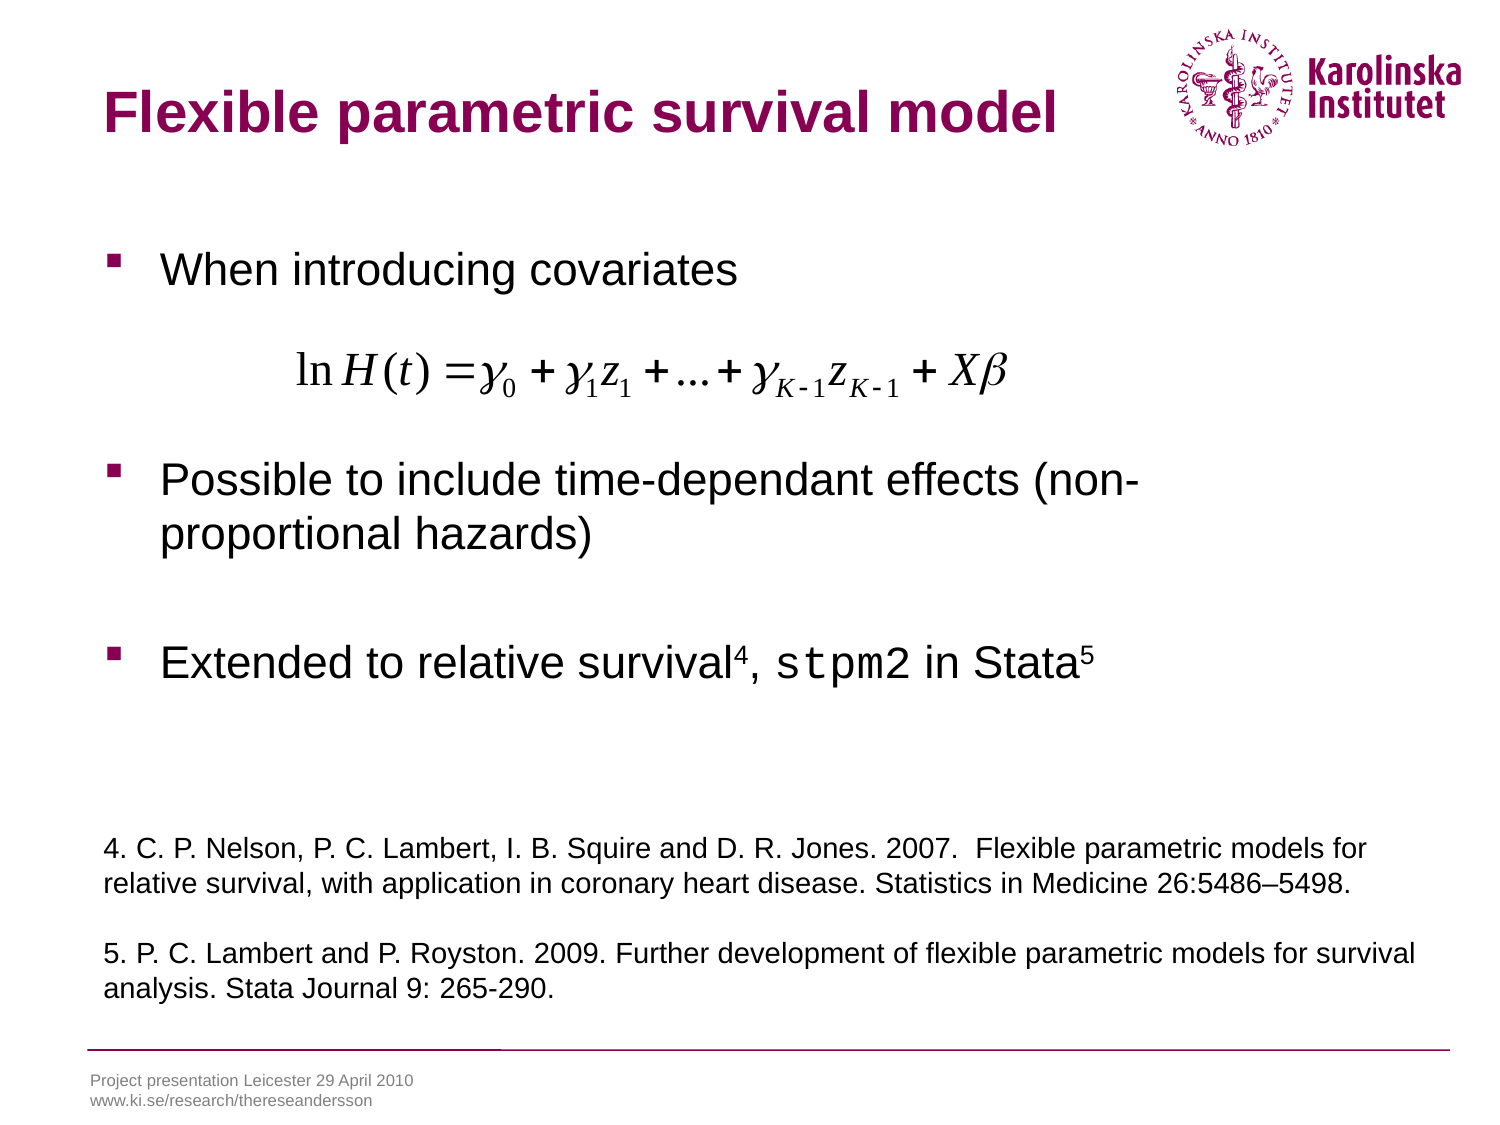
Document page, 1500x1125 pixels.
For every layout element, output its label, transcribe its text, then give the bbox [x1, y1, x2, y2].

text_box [288, 337, 1020, 410]
list When introducing covariates Possible to include time-dependant effects (non-proportional hazards) Extended to relative survival4, stpm2 in Stata5 [88, 231, 1364, 752]
picture [1177, 29, 1461, 146]
title Flexible parametric survival model [88, 66, 1173, 231]
footer Project presentation Leicester 29 April 2010 www.ki.se/research/thereseandersson [74, 1062, 551, 1101]
text_box 4. C. P. Nelson, P. C. Lambert, I. B. Squire and D. R. Jones. 2007. Flexible parametric models for relative survival, with application in coronary heart disease. Statistics in Medicine 26:5486–5498. 5. P. C. Lambert and P. Royston. 2009. Further development of flexible parametric models for survival analysis. Stata Journal 9: 265-290. [88, 822, 1447, 1082]
